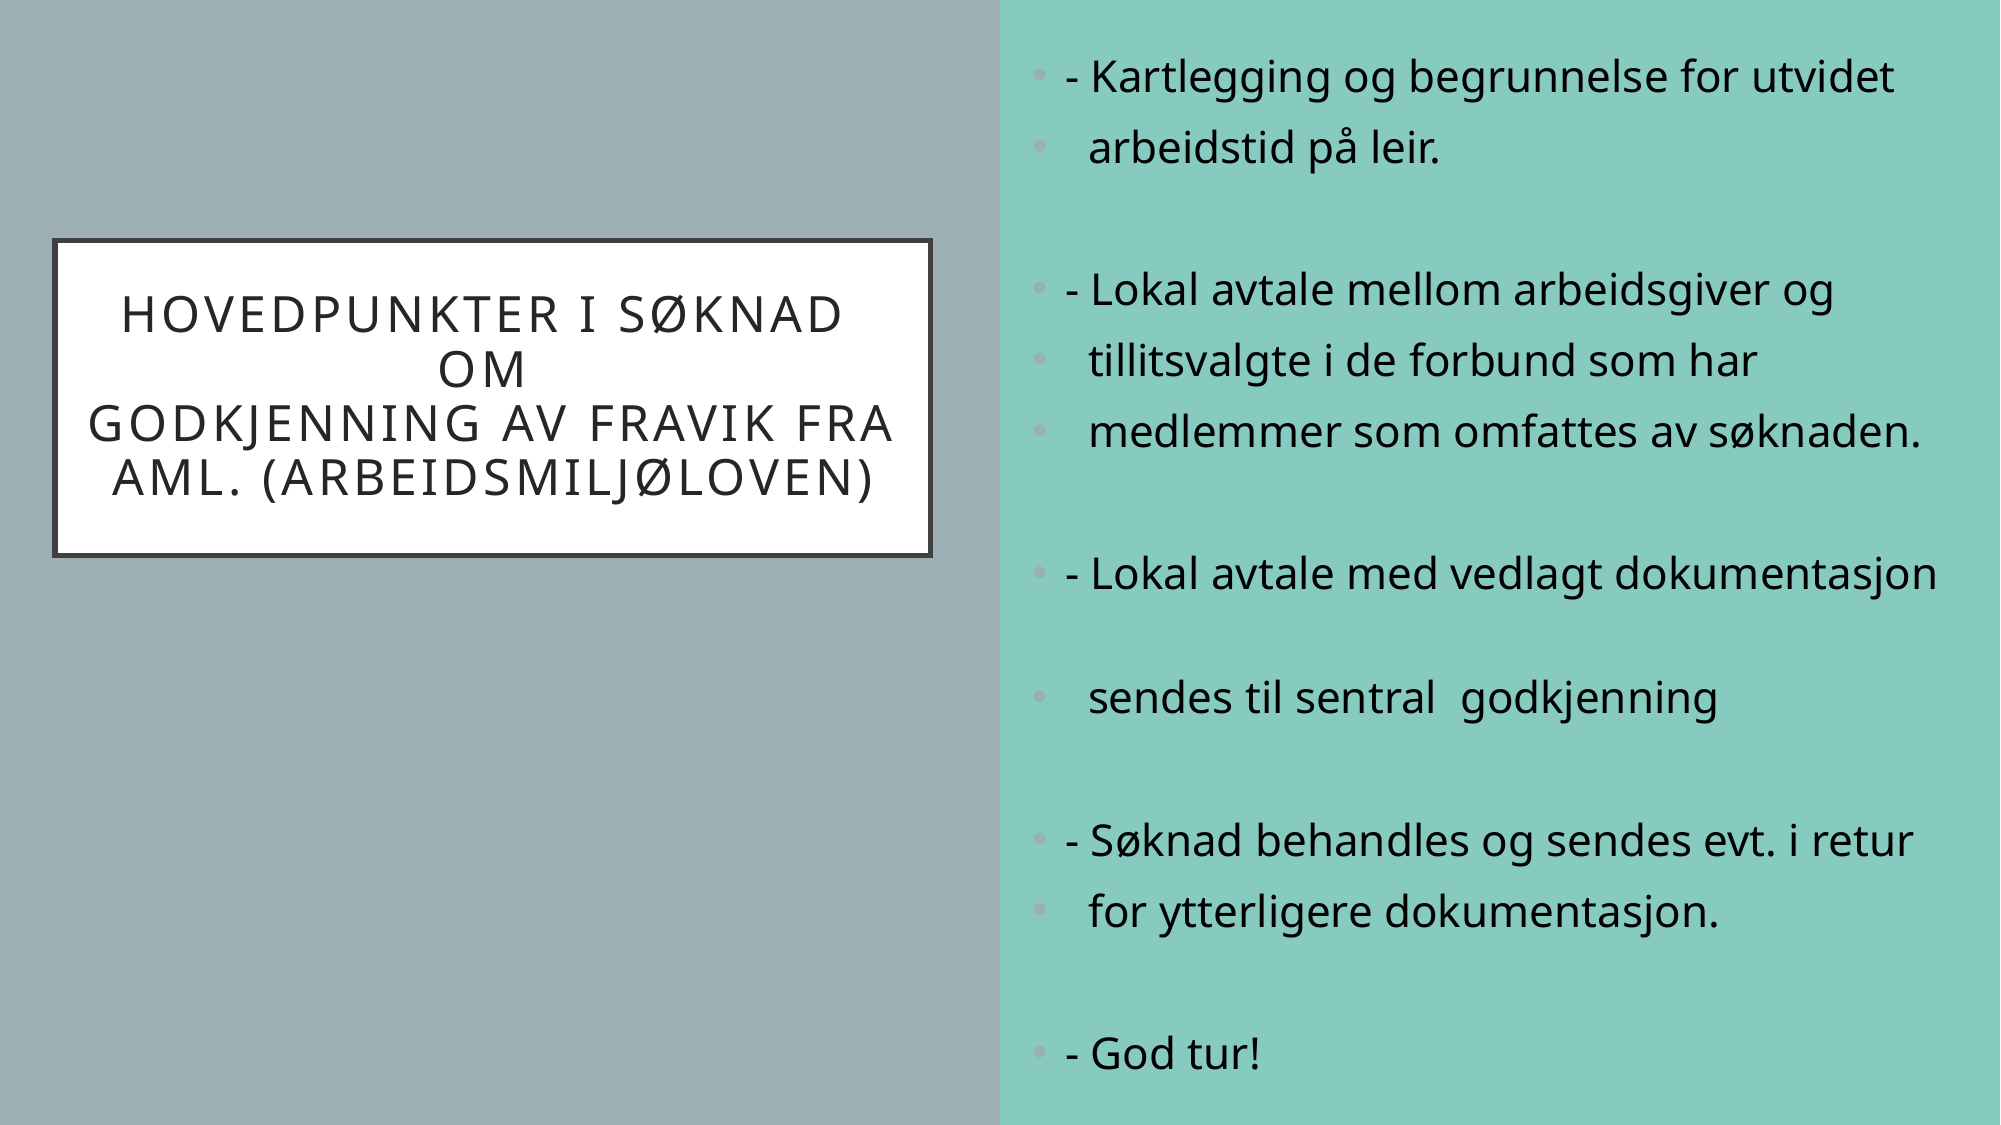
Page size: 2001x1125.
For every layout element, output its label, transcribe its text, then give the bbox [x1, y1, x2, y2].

list - Kartlegging og begrunnelse for utvidet arbeidstid på leir. - Lokal avtale mellom arbeidsgiver og tillitsvalgte i de forbund som har medlemmer som omfattes av søknaden. - Lokal avtale med vedlagt dokumentasjon sendes til sentral godkjenning - Søknad behandles og sendes evt. i retur for ytterligere dokumentasjon. - God tur! [1017, 40, 1977, 1091]
title Hovedpunkter i søknad om godkjenning av fravik fra AML. (arbeidsmiljøloven) [52, 238, 933, 558]
